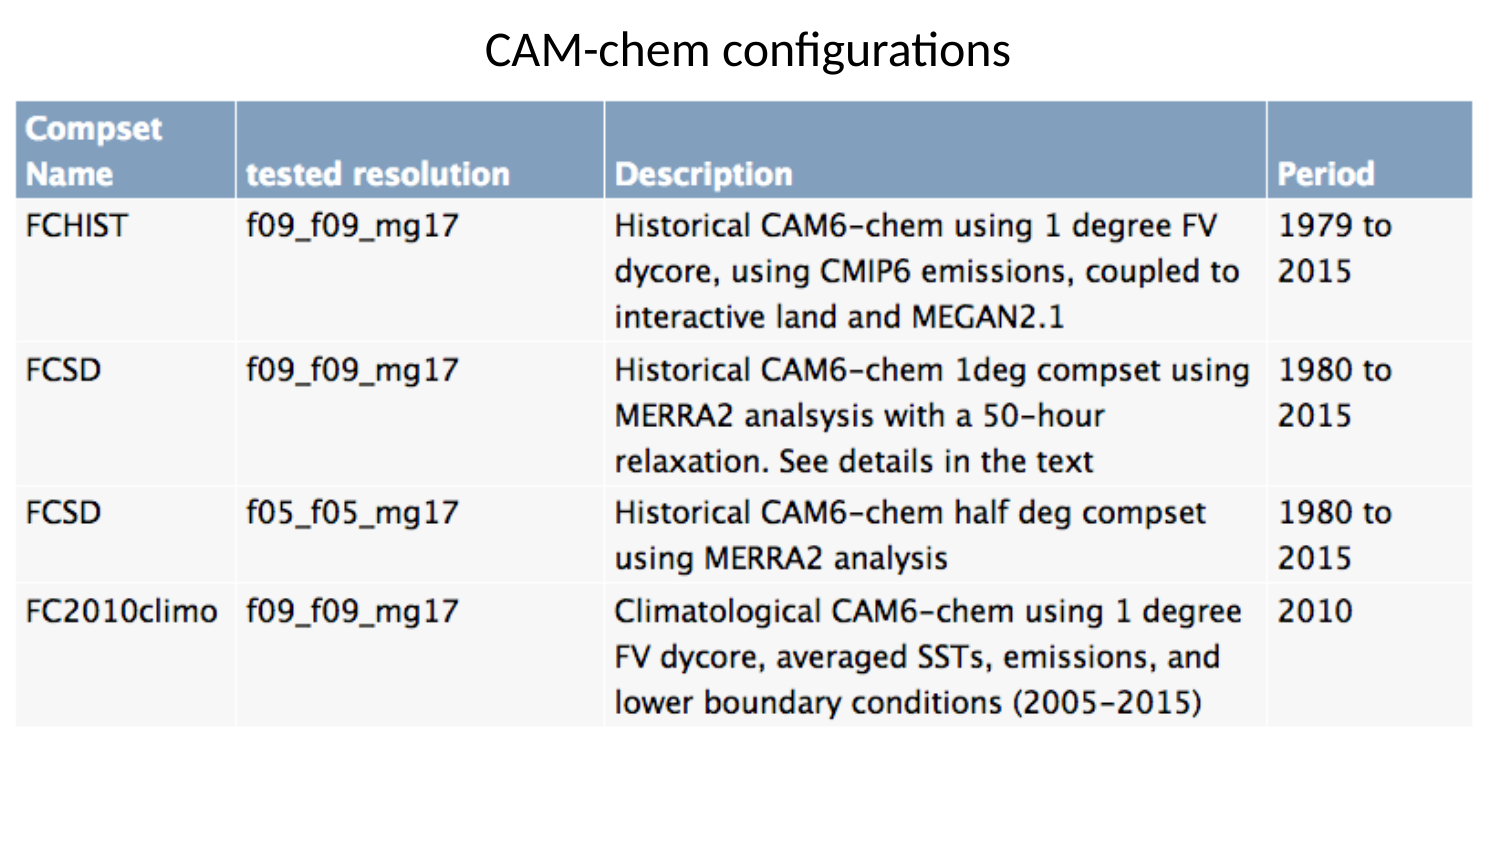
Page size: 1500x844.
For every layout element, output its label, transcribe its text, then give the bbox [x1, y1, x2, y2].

picture [0, 87, 1500, 756]
text_box CAM-chem configurations [210, 8, 1286, 84]
